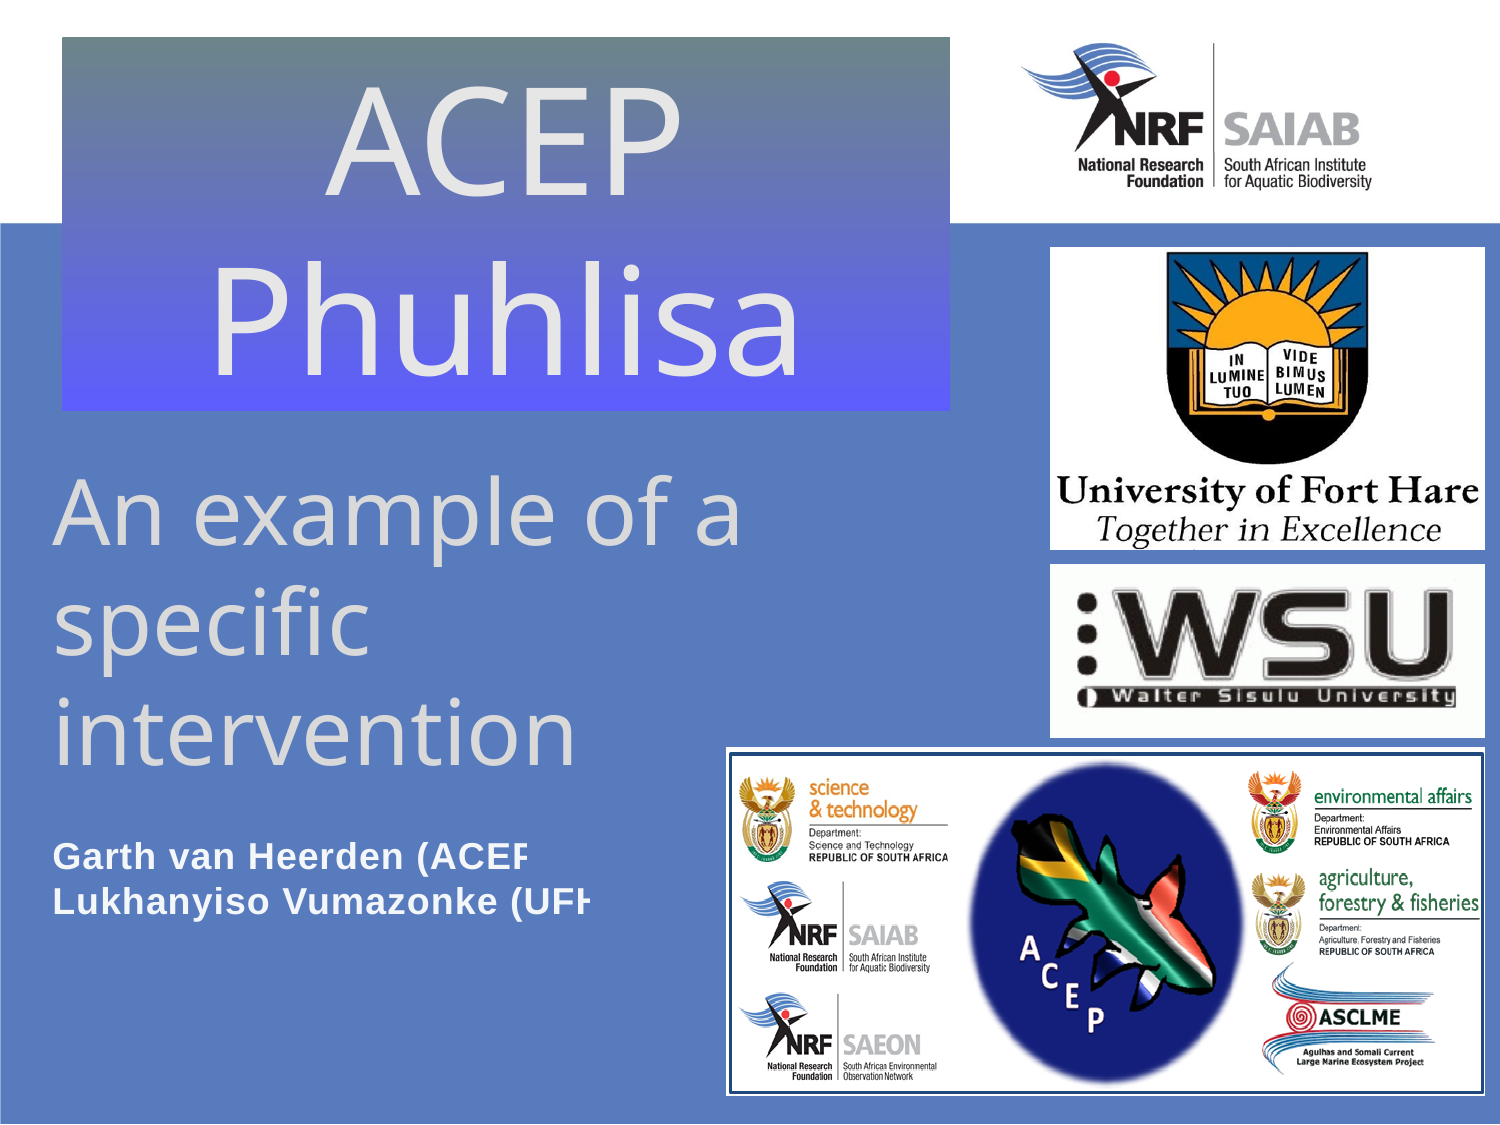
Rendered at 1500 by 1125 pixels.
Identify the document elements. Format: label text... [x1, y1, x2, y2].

picture [0, 0, 1500, 1124]
text_box An example of a specific intervention [37, 446, 875, 791]
list ACEP Phuhlisa [62, 37, 950, 411]
text_box Garth van Heerden (ACEP) Lukhanyiso Vumazonke (UFH) [37, 824, 639, 930]
